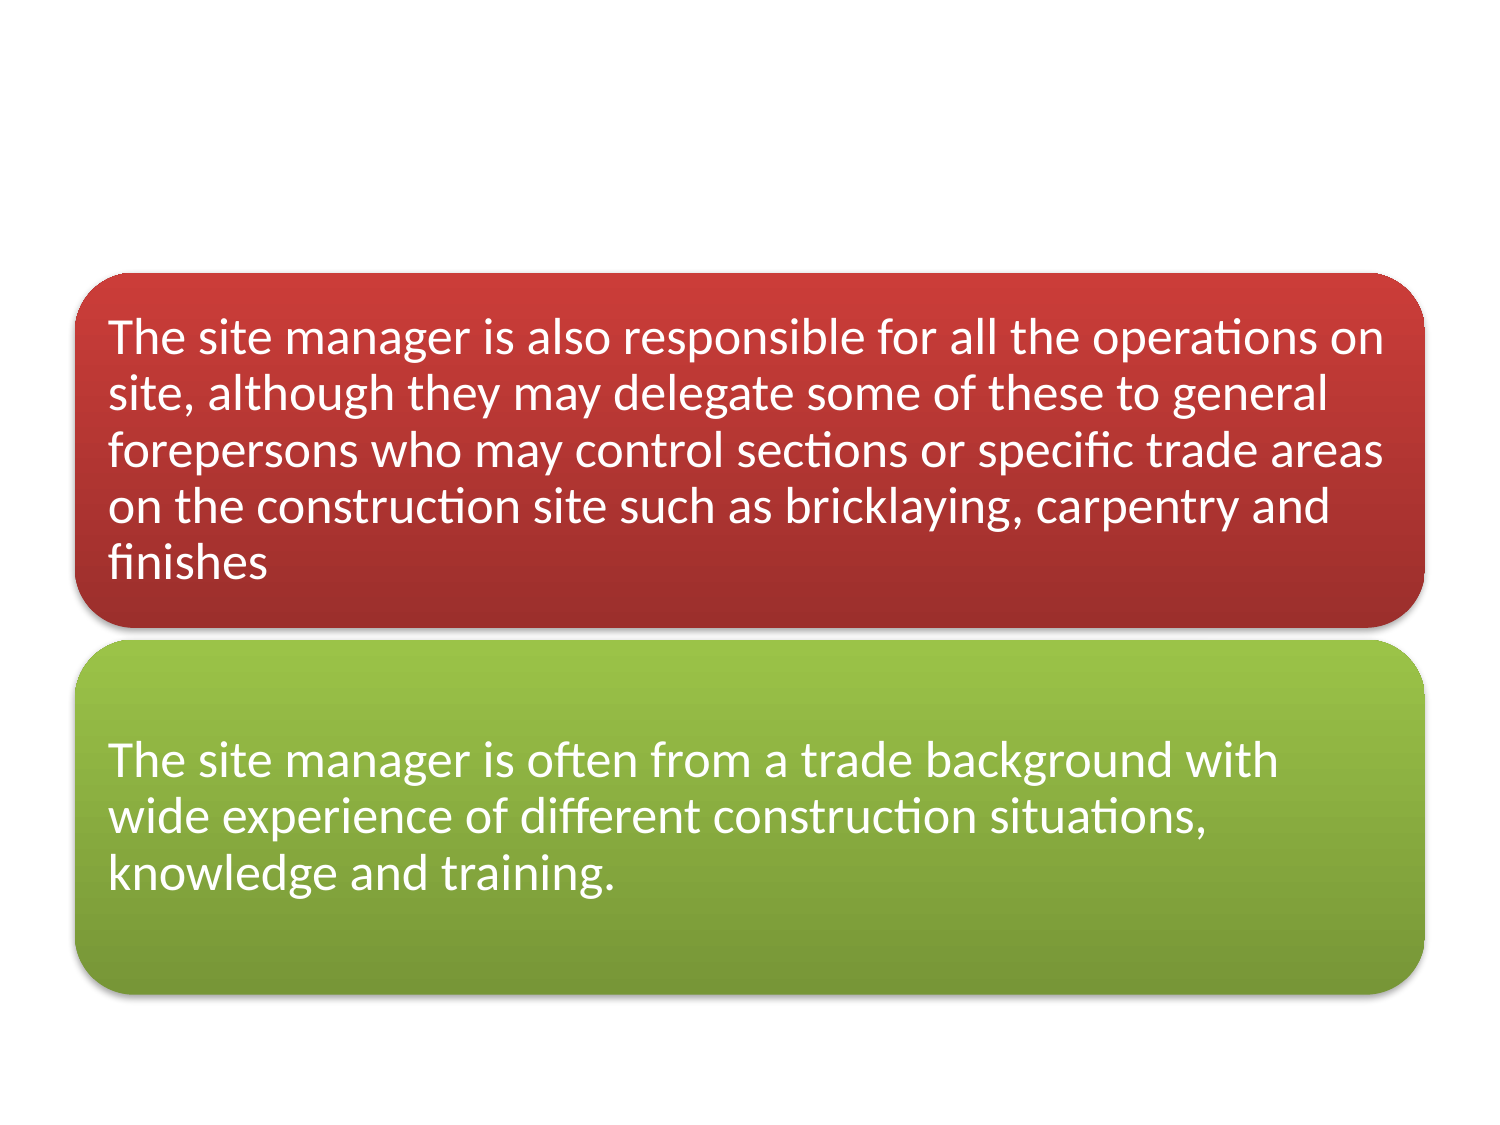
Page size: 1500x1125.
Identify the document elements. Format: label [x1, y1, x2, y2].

list [74, 262, 1426, 1006]
